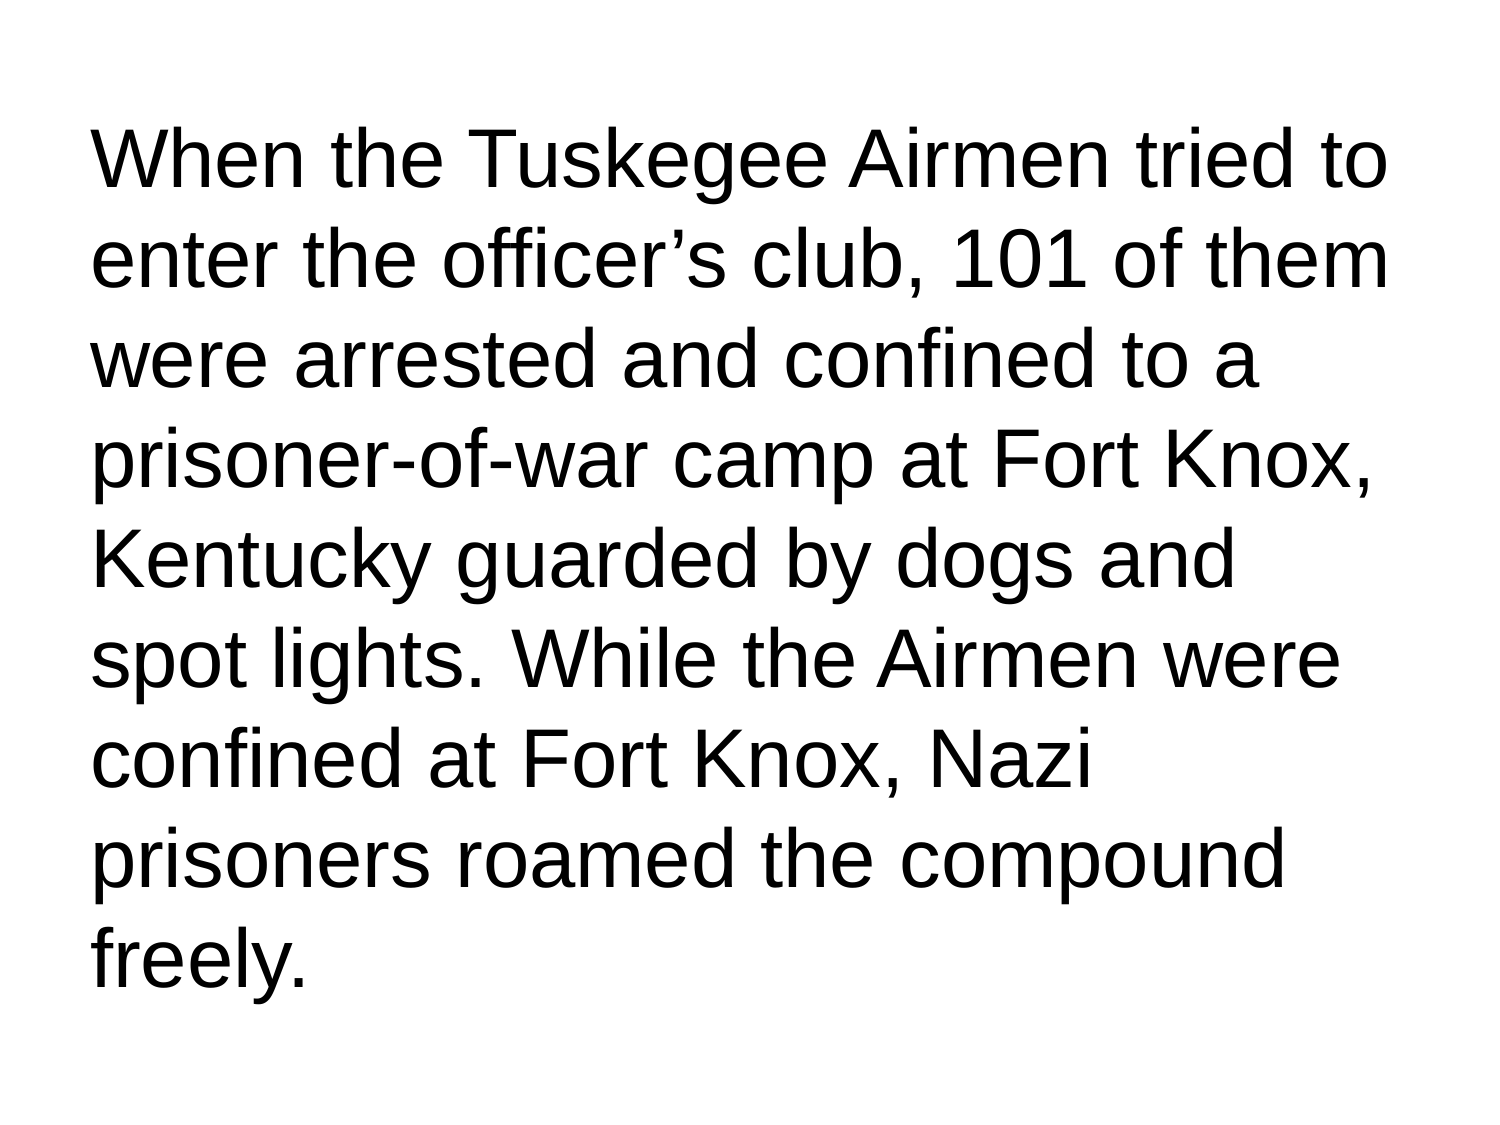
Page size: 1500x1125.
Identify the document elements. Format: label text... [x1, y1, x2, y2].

title When the Tuskegee Airmen tried to enter the officer’s club, 101 of them were arrested and confined to a prisoner-of-war camp at Fort Knox, Kentucky guarded by dogs and spot lights. While the Airmen were confined at Fort Knox, Nazi prisoners roamed the compound freely. [74, 44, 1426, 1063]
